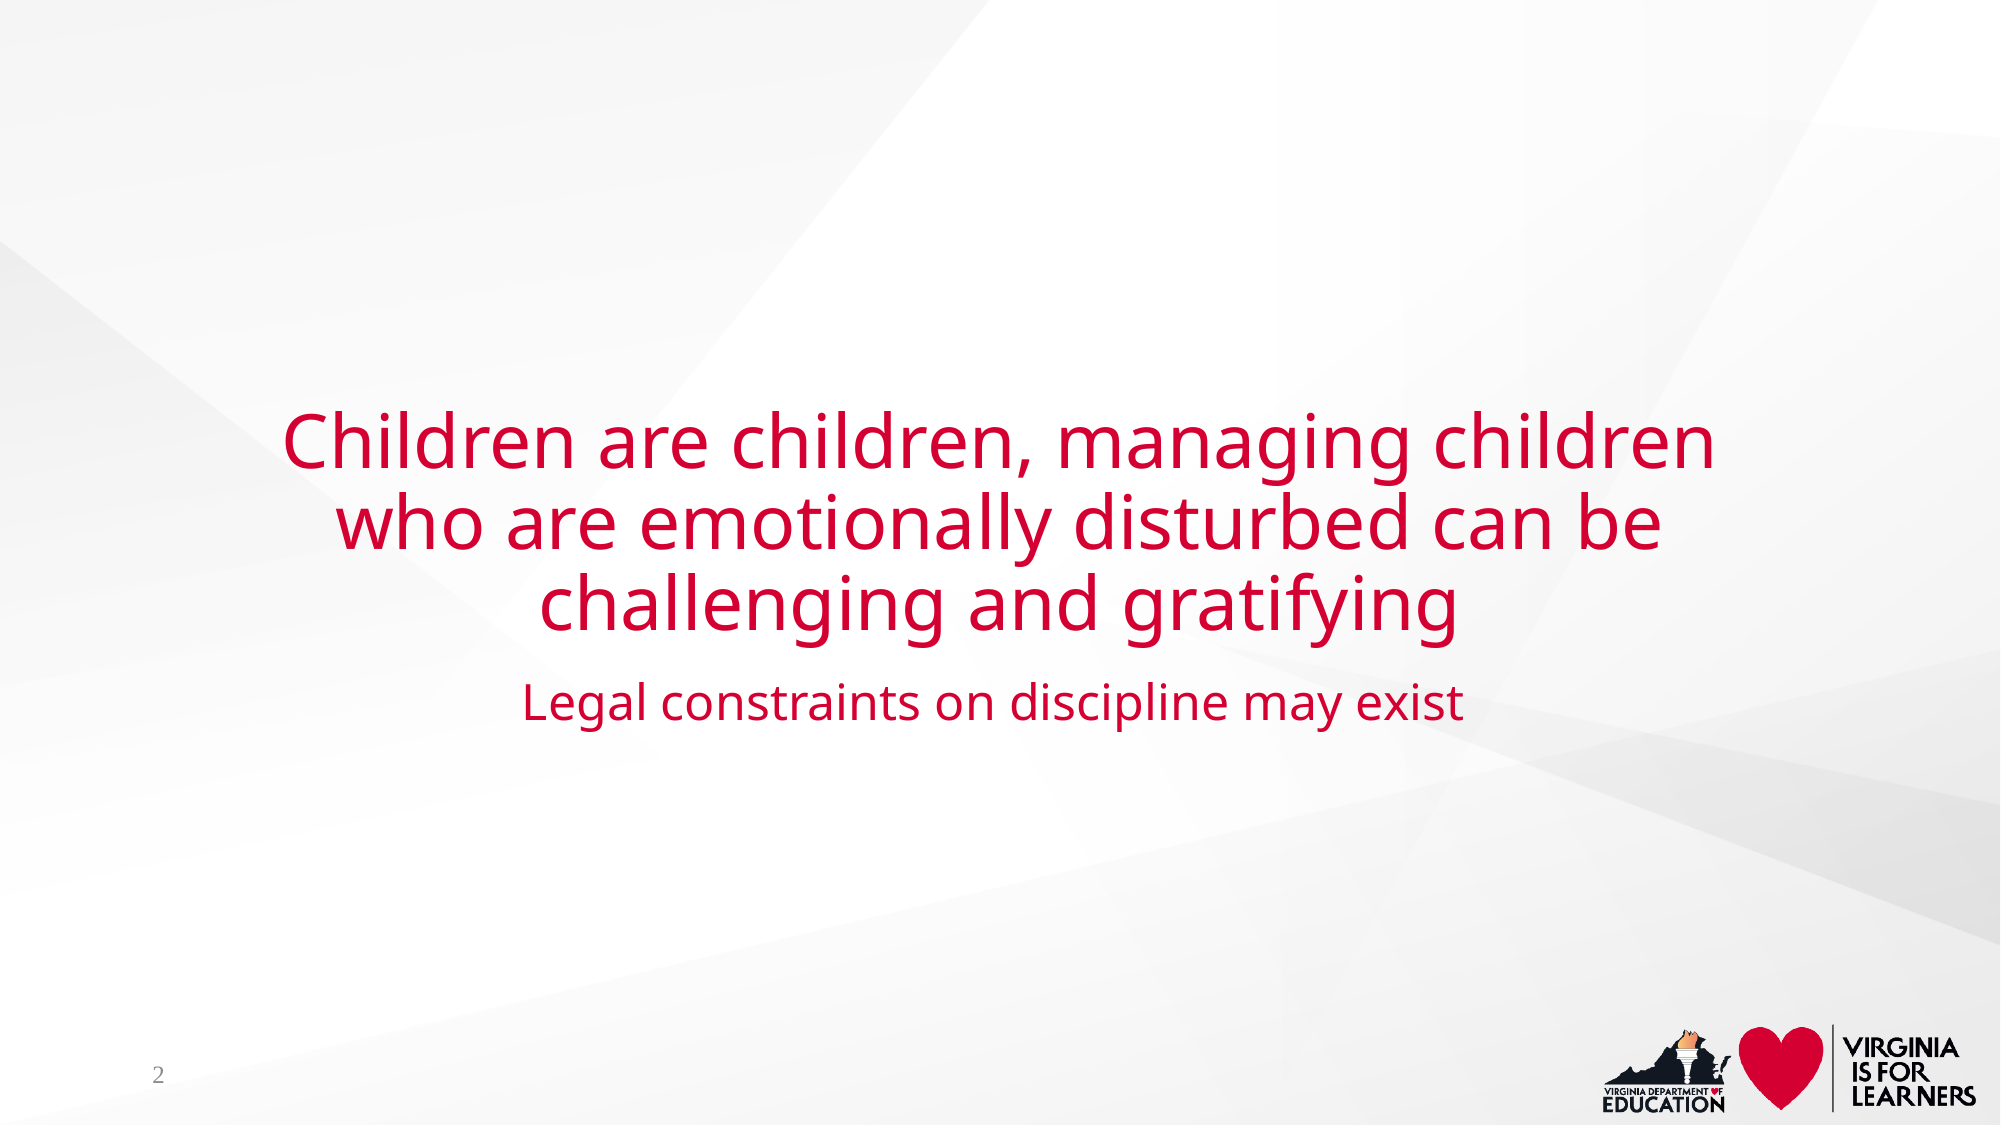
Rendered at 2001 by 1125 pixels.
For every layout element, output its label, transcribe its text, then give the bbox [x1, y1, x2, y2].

slide_number 2 [137, 1043, 588, 1104]
subtitle Legal constraints on discipline may exist [249, 669, 1750, 942]
picture [0, 0, 2001, 1125]
title Children are children, managing children who are emotionally disturbed can be challenging and gratifying [249, 341, 1750, 655]
